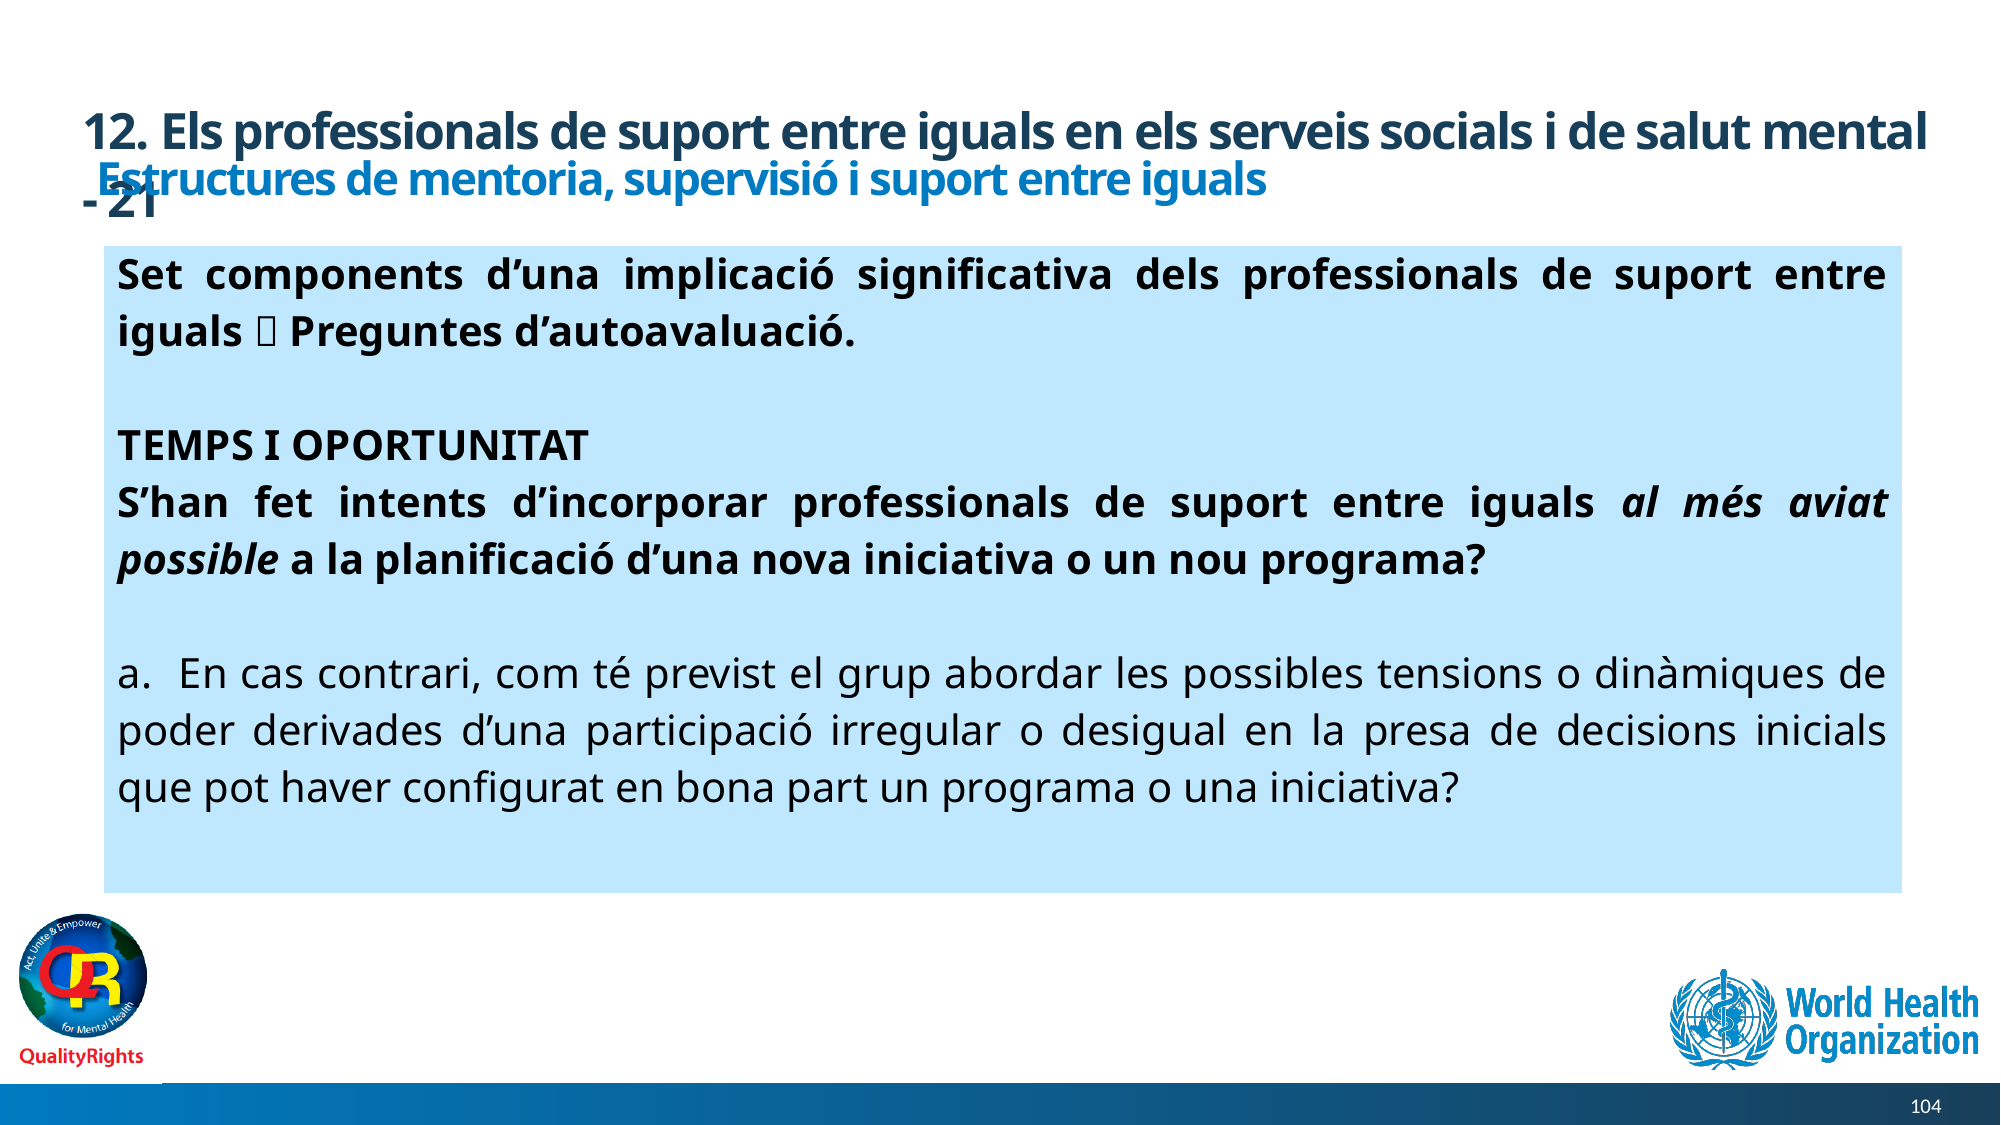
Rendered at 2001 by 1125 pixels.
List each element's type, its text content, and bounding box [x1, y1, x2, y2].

picture [1670, 1030, 1715, 1070]
picture [1692, 1031, 1700, 1042]
picture [1744, 1003, 1751, 1016]
picture [1958, 1000, 1962, 1012]
picture [1727, 980, 1742, 987]
picture [1742, 1019, 1751, 1034]
picture [1711, 995, 1721, 1004]
picture [1725, 1042, 1747, 1054]
picture [1704, 1019, 1711, 1031]
picture [1716, 1064, 1731, 1070]
title 12. Els professionals de suport entre iguals en els serveis socials i de salut mental - 21 [67, 83, 1966, 154]
picture [1706, 1038, 1722, 1046]
picture [1701, 1042, 1722, 1054]
picture [1747, 1019, 1758, 1041]
picture [1701, 979, 1721, 992]
picture [1670, 969, 1721, 1047]
picture [1689, 993, 1706, 1016]
picture [0, 896, 162, 1084]
picture [1758, 1004, 1765, 1035]
picture [1711, 1031, 1722, 1038]
picture [1698, 1047, 1750, 1060]
picture [1747, 992, 1758, 1016]
picture [1727, 969, 1978, 1070]
table_header Set components d’una implicació significativa dels professionals de suport entre iguals  Preguntes d’autoavaluació. TEMPS I OPORTUNITAT S’han fet intents d’incorporar professionals de suport entre iguals al més aviat possible a la planificació d’una nova iniciativa o un nou programa? a. En cas contrari, com té previst el grup abordar les possibles tensions o dinàmiques de poder derivades d’una participació irregular o desigual en la presa de decisions inicials que pot haver configurat en bona part un programa o una iniciativa? [104, 246, 1902, 893]
list Estructures de mentoria, supervisió i suport entre iguals [96, 145, 1930, 205]
picture [1704, 1004, 1712, 1015]
picture [1738, 1019, 1744, 1030]
